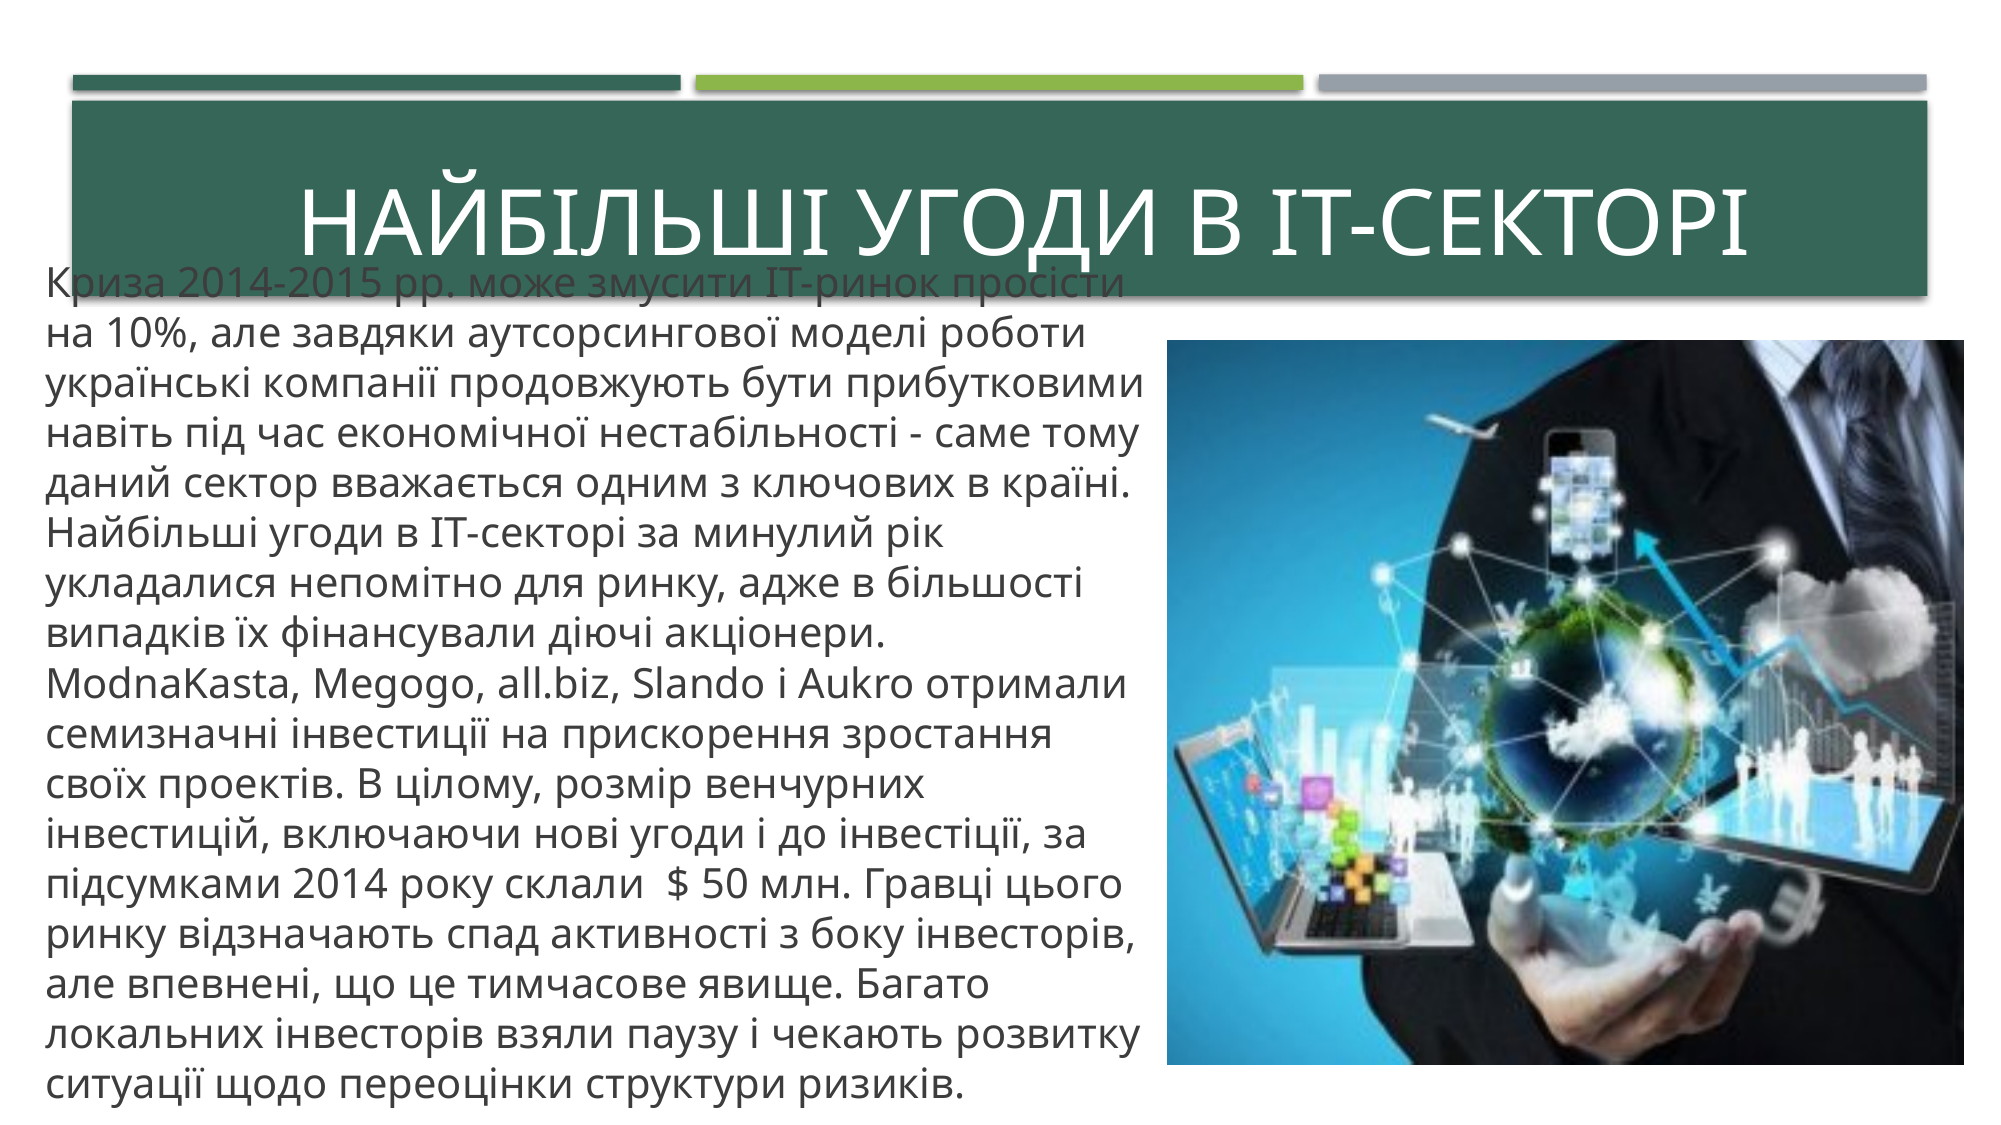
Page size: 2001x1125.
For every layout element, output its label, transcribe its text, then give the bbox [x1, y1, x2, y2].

picture [1167, 340, 1964, 1066]
list Криза 2014-2015 рр. може змусити IT-ринок просісти на 10%, але завдяки аутсорсингової моделі роботи українські компанії продовжують бути прибутковими навіть під час економічної нестабільності - саме тому даний сектор вважається одним з ключових в країні. Найбільші угоди в IT-секторі за минулий рік укладалися непомітно для ринку, адже в більшості випадків їх фінансували діючі акціонери. ModnaKasta, Megogo, all.biz, Slando і Aukro отримали семизначні інвестиції на прискорення зростання своїх проектів. В цілому, розмір венчурних інвестицій, включаючи нові угоди і до інвестіції, за підсумками 2014 року склали $ 50 млн. Гравці цього ринку відзначають спад активності з боку інвесторів, але впевнені, що це тимчасове явище. Багато локальних інвесторів взяли паузу і чекають розвитку ситуації щодо переоцінки структури ризиків. [30, 320, 1168, 1125]
title Найбільші угоди в IT-секторі [95, 115, 1929, 282]
